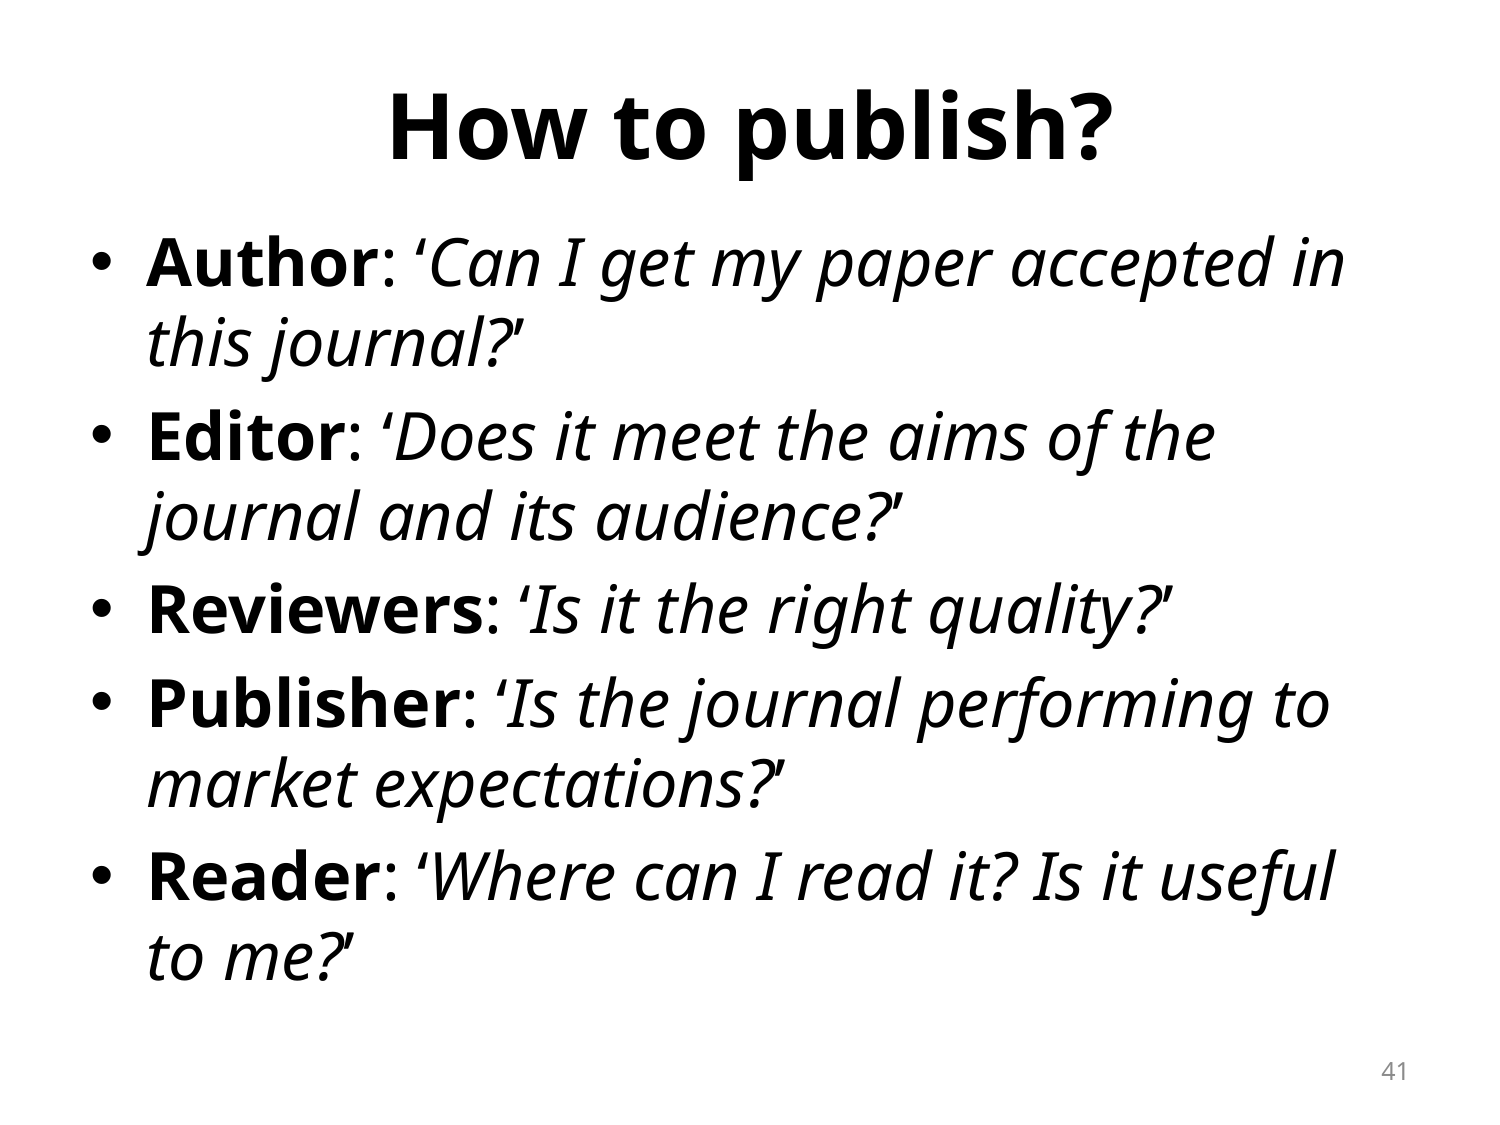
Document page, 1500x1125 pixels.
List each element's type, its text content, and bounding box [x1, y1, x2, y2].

list Author: ‘Can I get my paper accepted in this journal?’ Editor: ‘Does it meet the aims of the journal and its audience?’ Reviewers: ‘Is it the right quality?’ Publisher: ‘Is the journal performing to market expectations?’ Reader: ‘Where can I read it? Is it useful to me?’ [75, 212, 1425, 1005]
title How to publish? [75, 45, 1425, 200]
slide_number 41 [1074, 1042, 1425, 1103]
